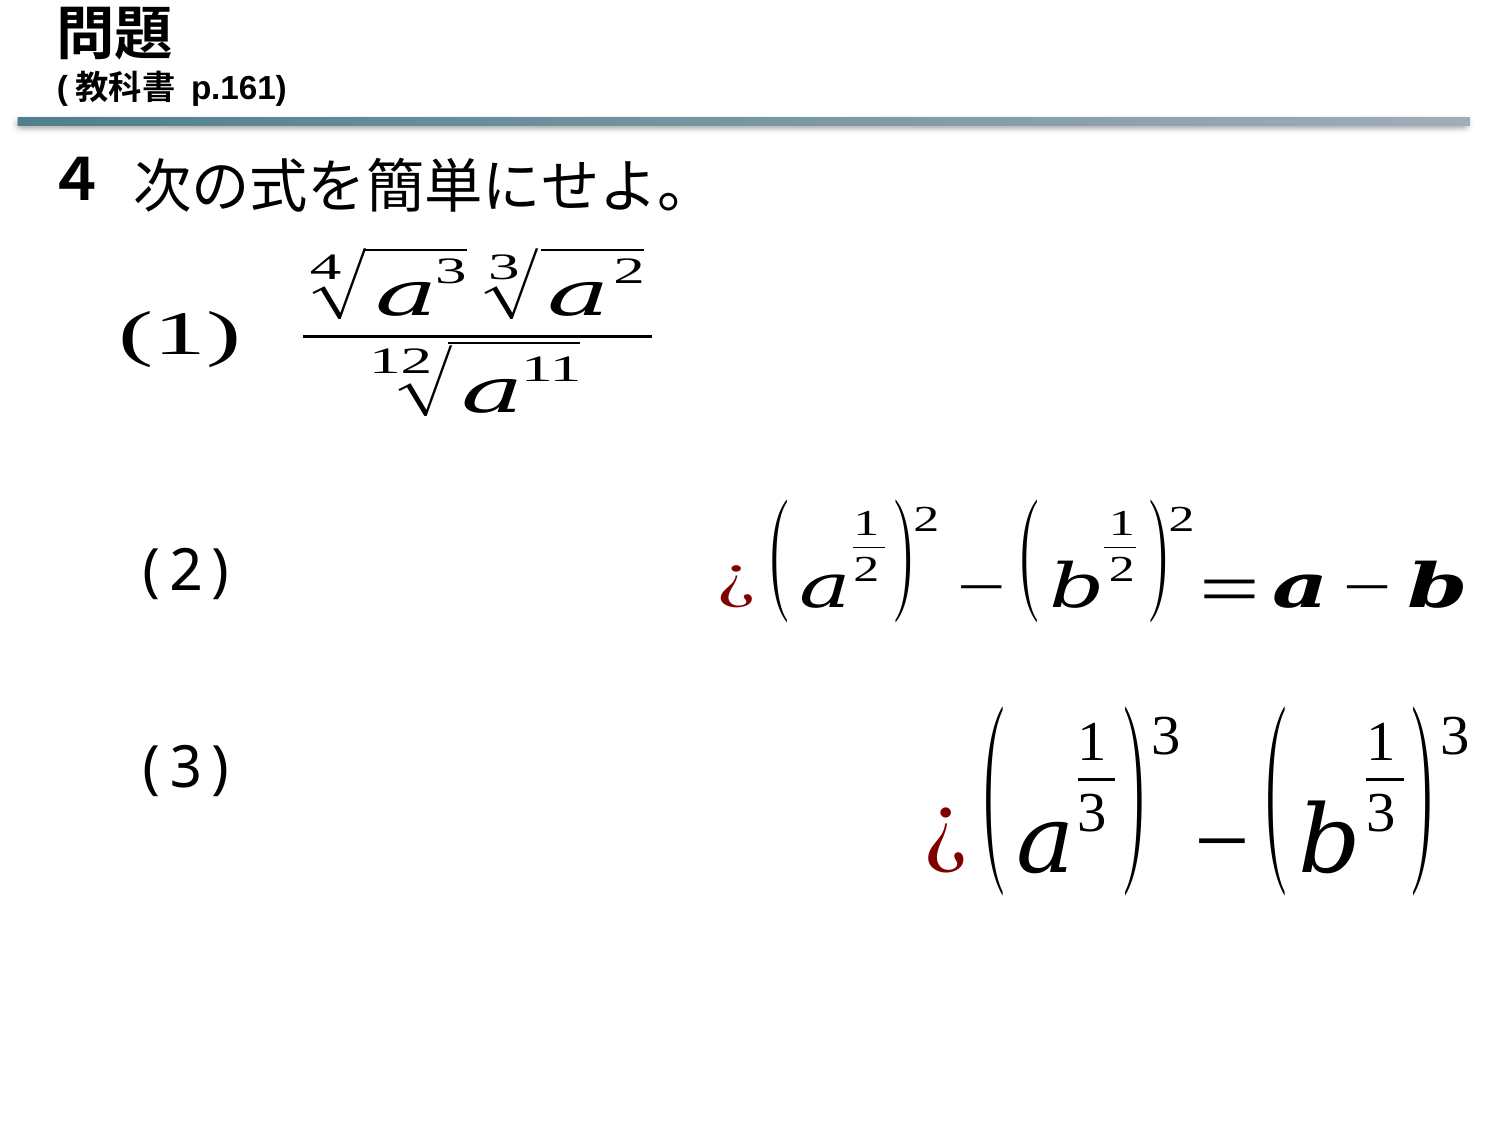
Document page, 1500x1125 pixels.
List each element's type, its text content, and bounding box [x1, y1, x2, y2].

text_box ４ [35, 136, 118, 218]
text_box 次の式を簡単にせよ。 [118, 142, 1447, 227]
text_box 問題 (教科書 p.161) [42, 13, 1447, 114]
